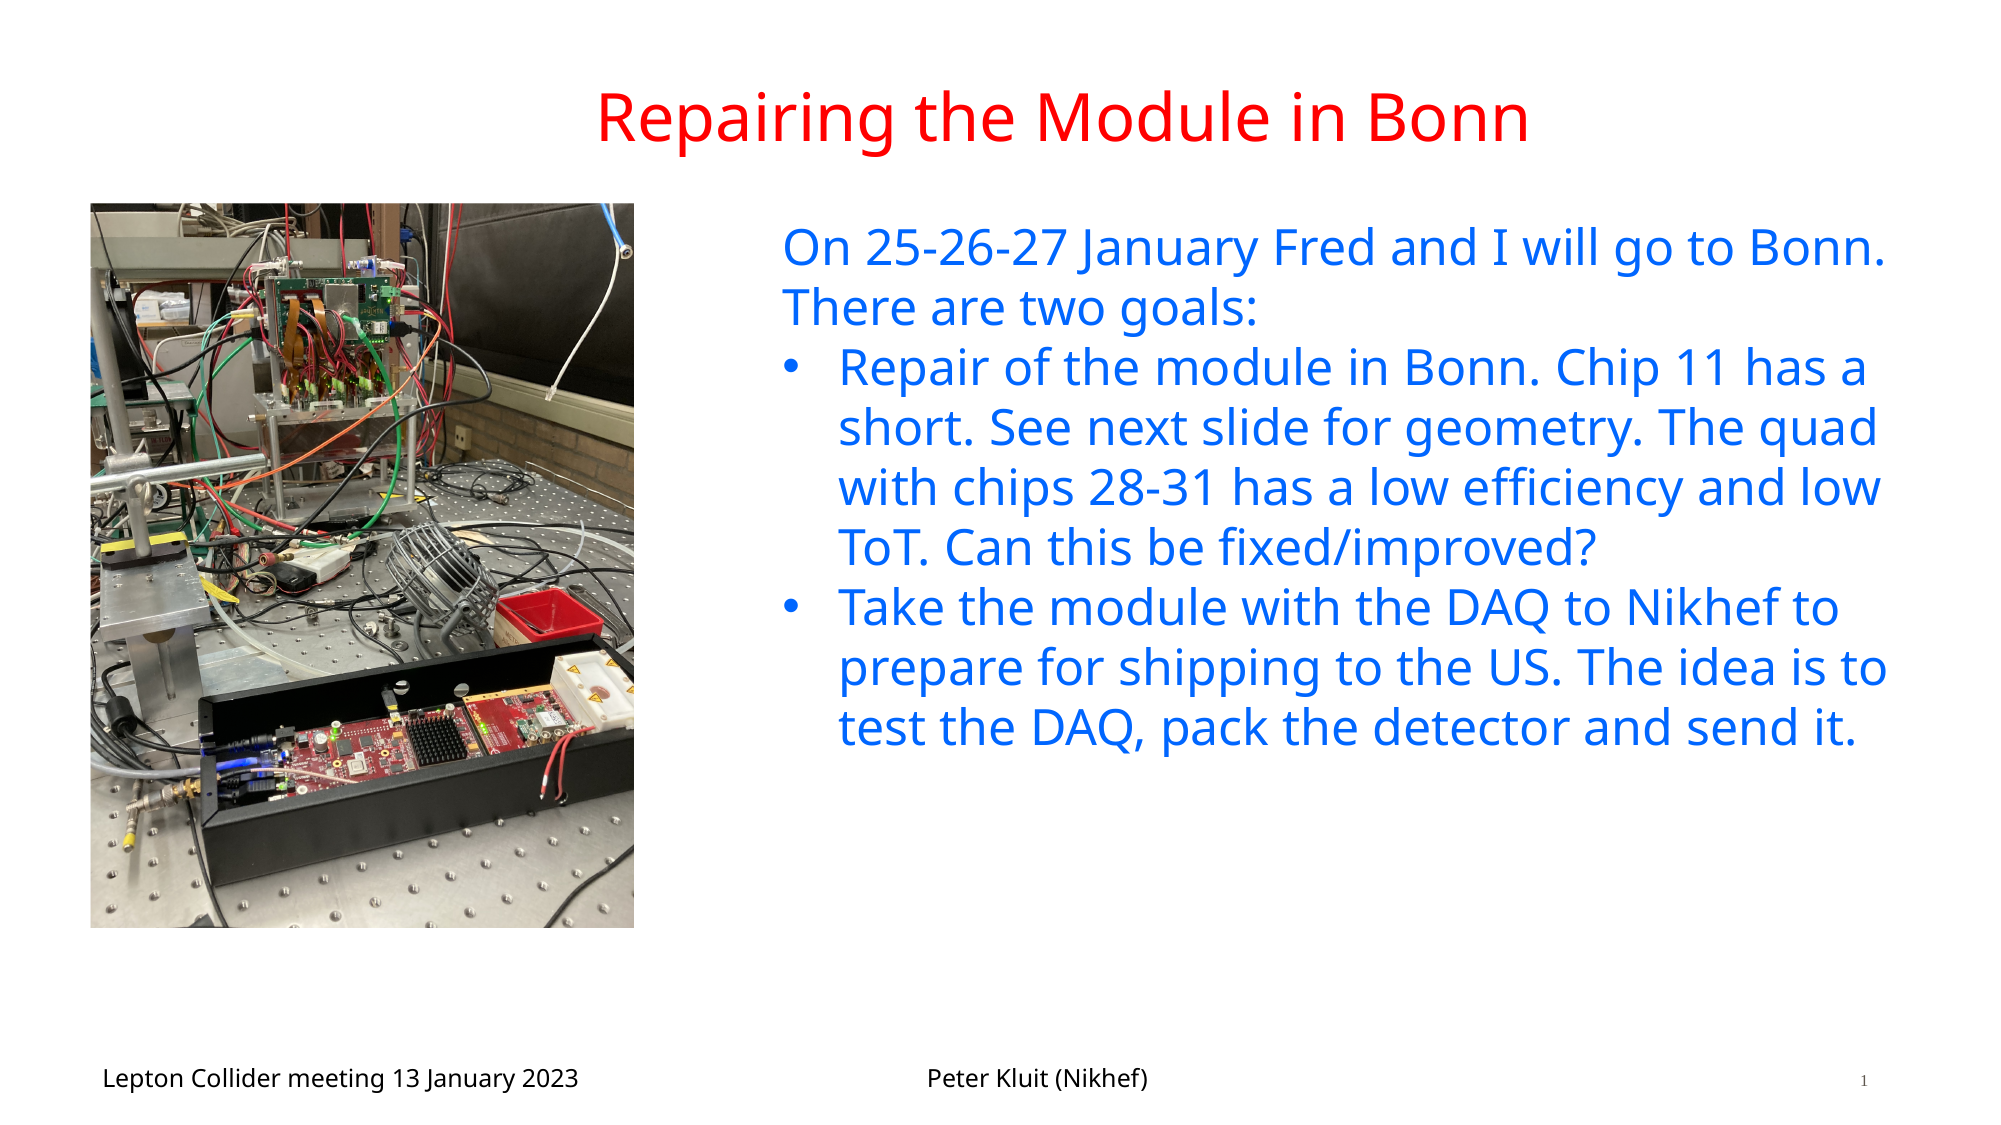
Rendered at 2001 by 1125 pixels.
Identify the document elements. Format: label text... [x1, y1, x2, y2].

picture [0, 204, 725, 927]
title Repairing the Module in Bonn [303, 30, 1792, 163]
text_box On 25-26-27 January Fred and I will go to Bonn. There are two goals: Repair of the module in Bonn. Chip 11 has a short. See next slide for geometry. The quad with chips 28-31 has a low efficiency and low ToT. Can this be fixed/improved? Take the module with the DAQ to Nikhef to prepare for shipping to the US. The idea is to test the DAQ, pack the detector and send it. [767, 208, 1910, 883]
